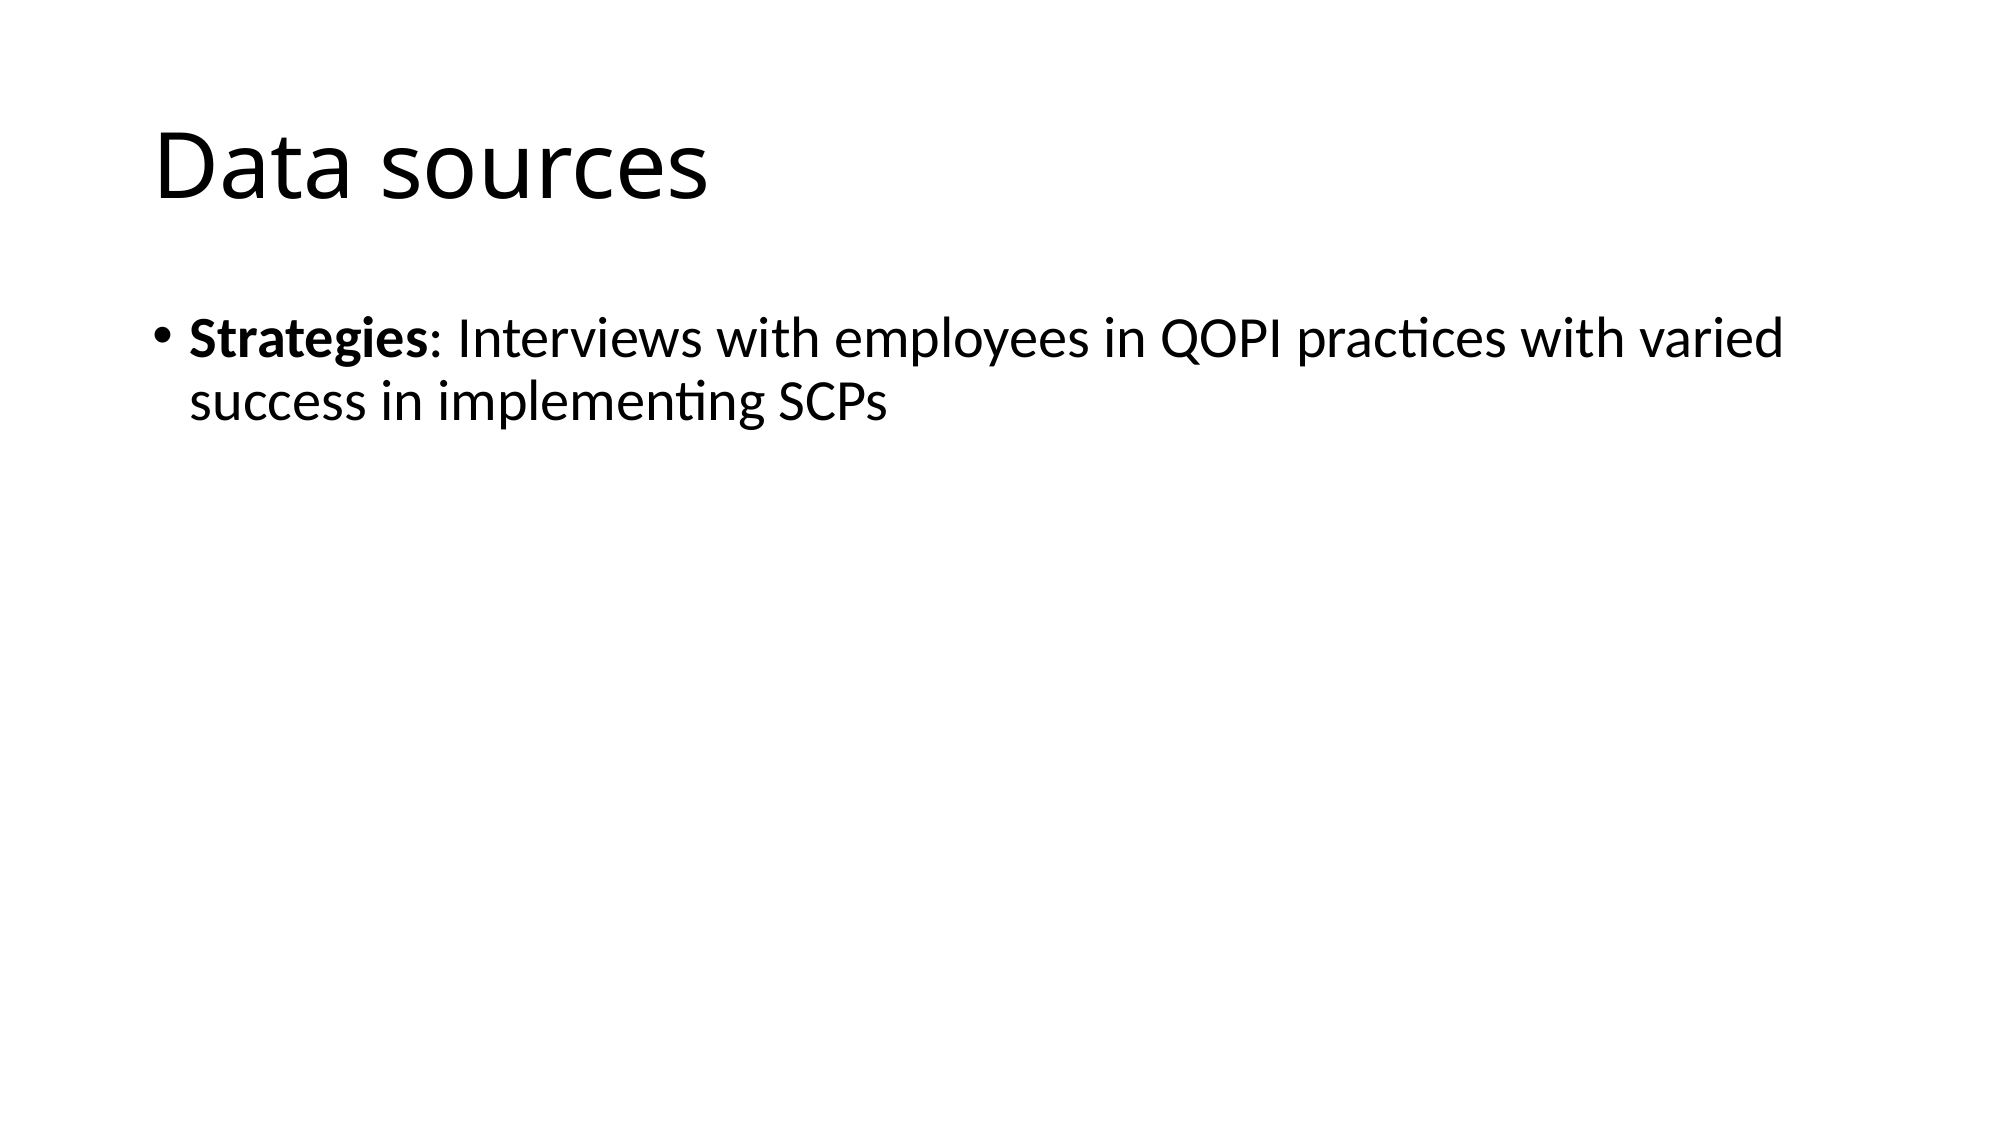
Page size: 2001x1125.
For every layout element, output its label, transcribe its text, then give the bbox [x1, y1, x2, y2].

title Data sources [137, 59, 1863, 278]
text_box Strategies: Interviews with employees in QOPI practices with varied success in implementing SCPs [137, 299, 1863, 1014]
